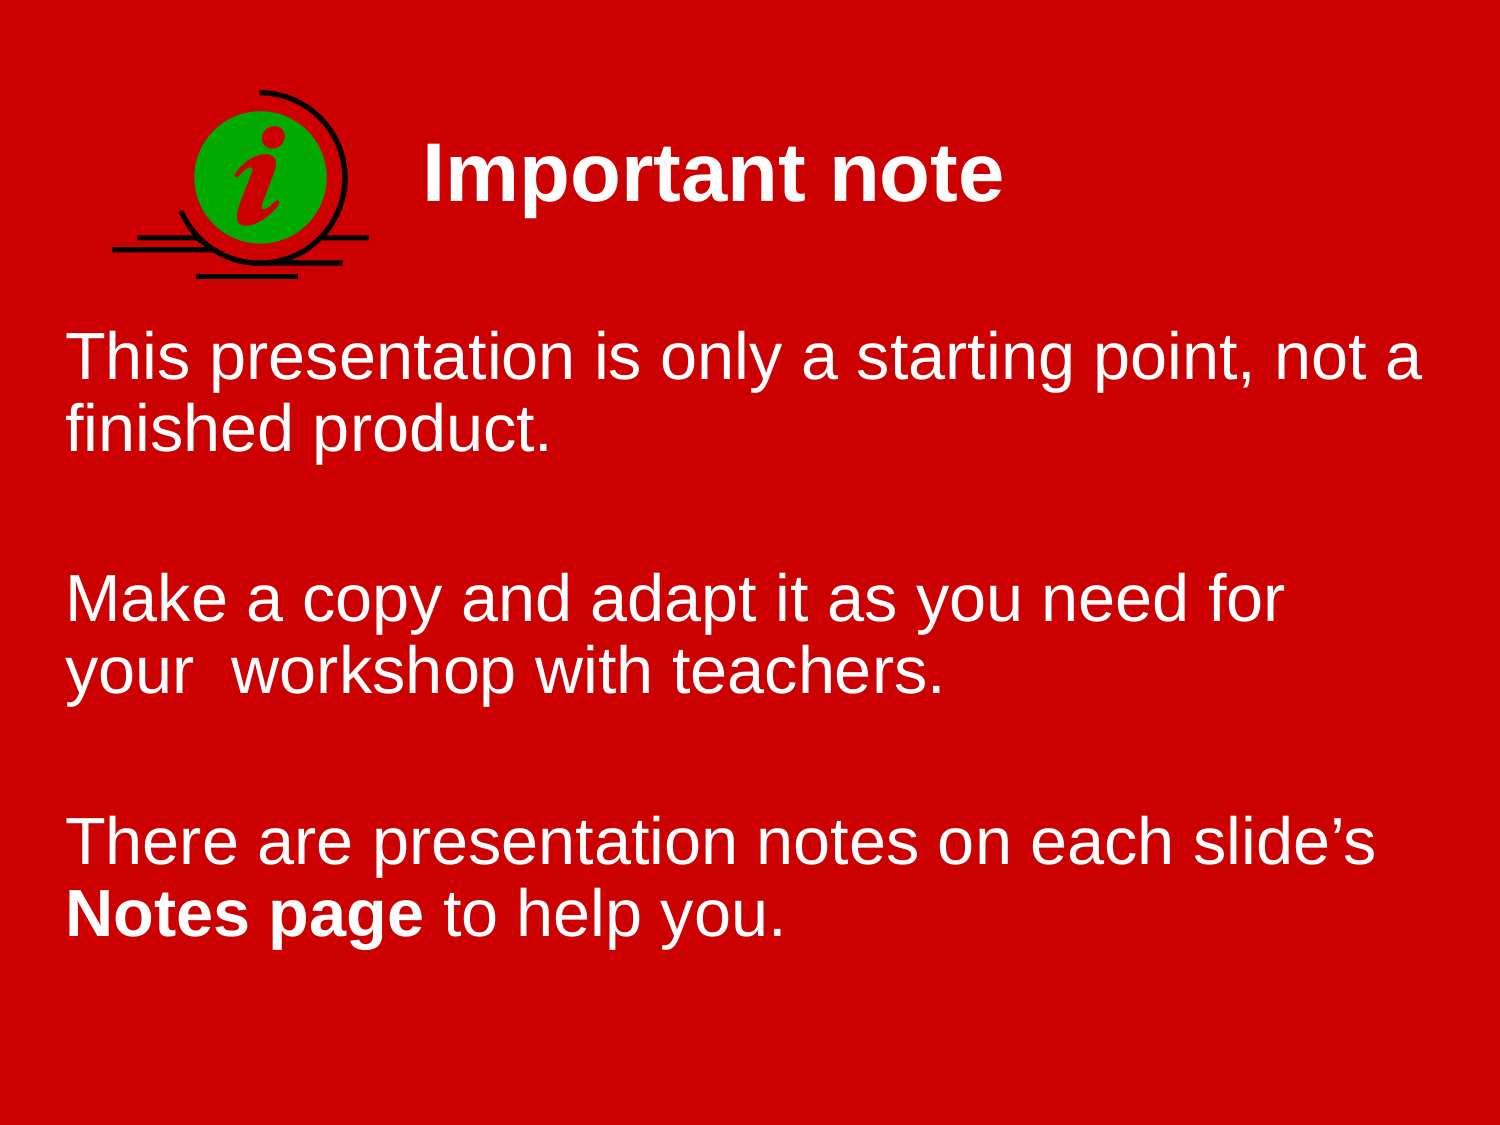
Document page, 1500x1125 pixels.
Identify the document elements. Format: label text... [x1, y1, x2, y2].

subtitle This presentation is only a starting point, not a finished product. Make a copy and adapt it as you need for your workshop with teachers. There are presentation notes on each slide’s Notes page to help you. [50, 314, 1450, 1035]
title Important note [407, 78, 1365, 259]
picture [112, 90, 369, 280]
